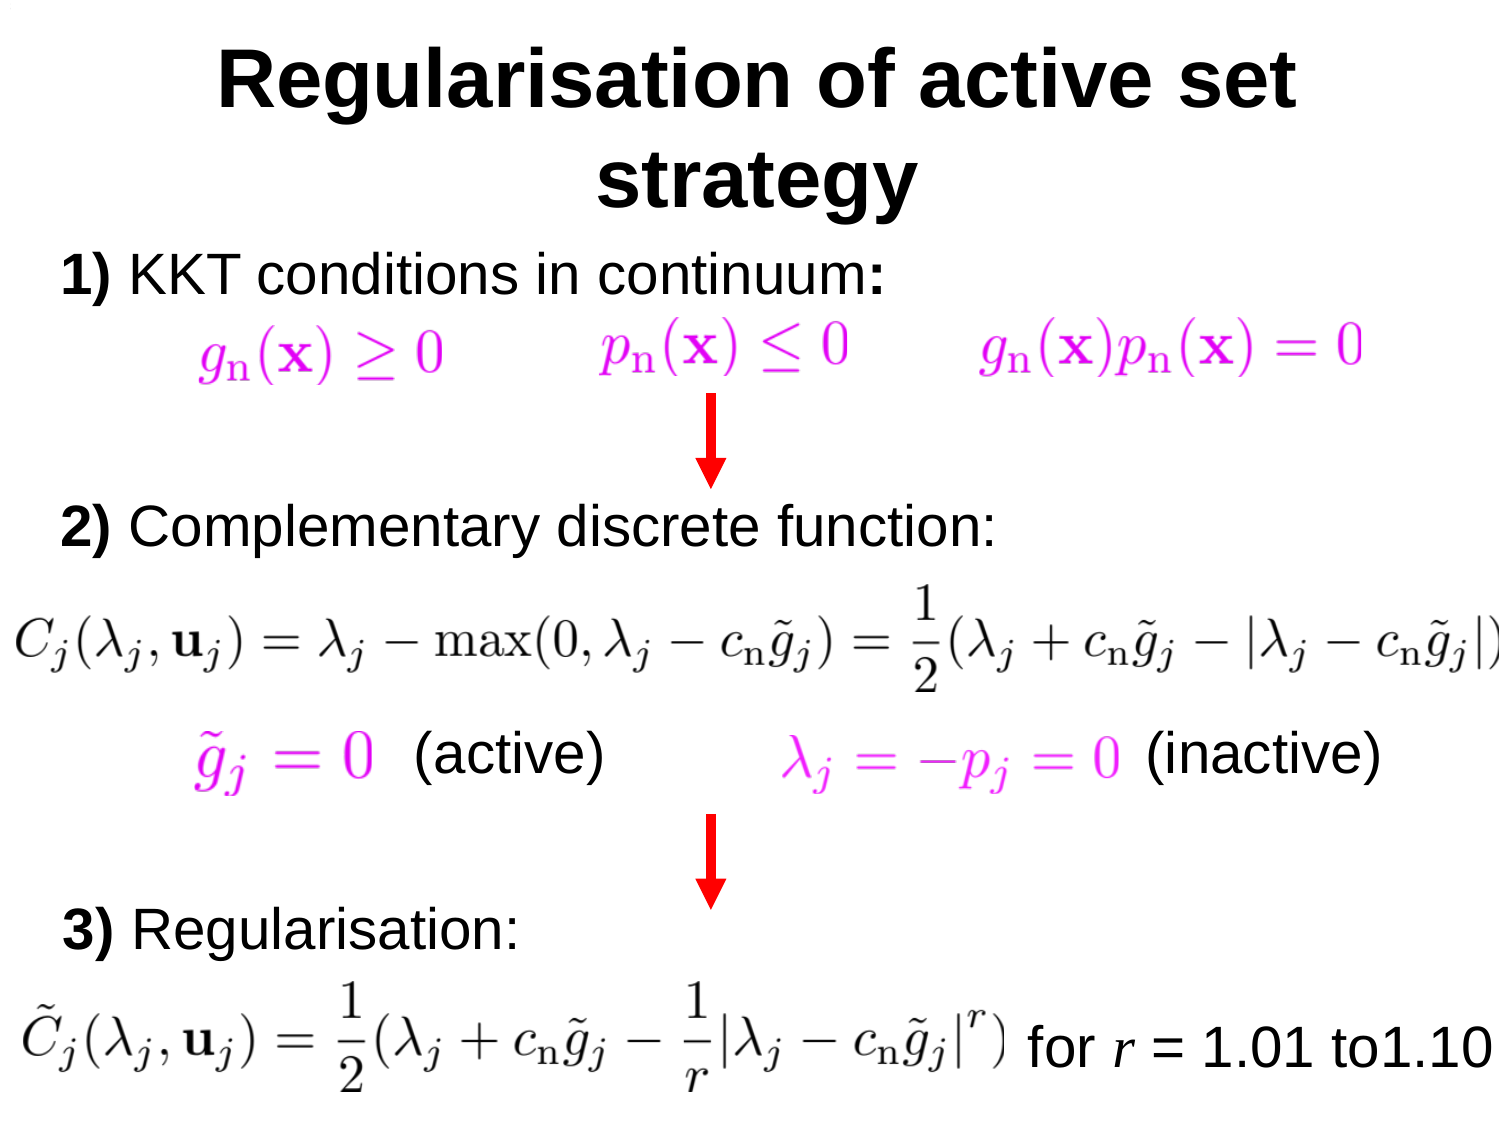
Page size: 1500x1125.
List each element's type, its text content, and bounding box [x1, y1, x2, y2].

picture [15, 583, 1500, 693]
text_box Regularisation of active set strategy [119, 3, 1395, 245]
picture [781, 735, 1119, 794]
text_box 2) Complementary discrete function: [45, 480, 1040, 566]
picture [978, 317, 1362, 377]
text_box 1) KKT conditions in continuum: [45, 229, 929, 314]
text_box (inactive) [1130, 708, 1413, 793]
text_box (active) [399, 708, 631, 793]
picture [598, 316, 848, 376]
text_box for r = 1.01 to1.10 [1013, 1001, 1500, 1086]
text_box 3) Regularisation: [48, 883, 536, 969]
picture [22, 980, 1005, 1092]
picture [194, 731, 372, 796]
picture [198, 325, 443, 385]
